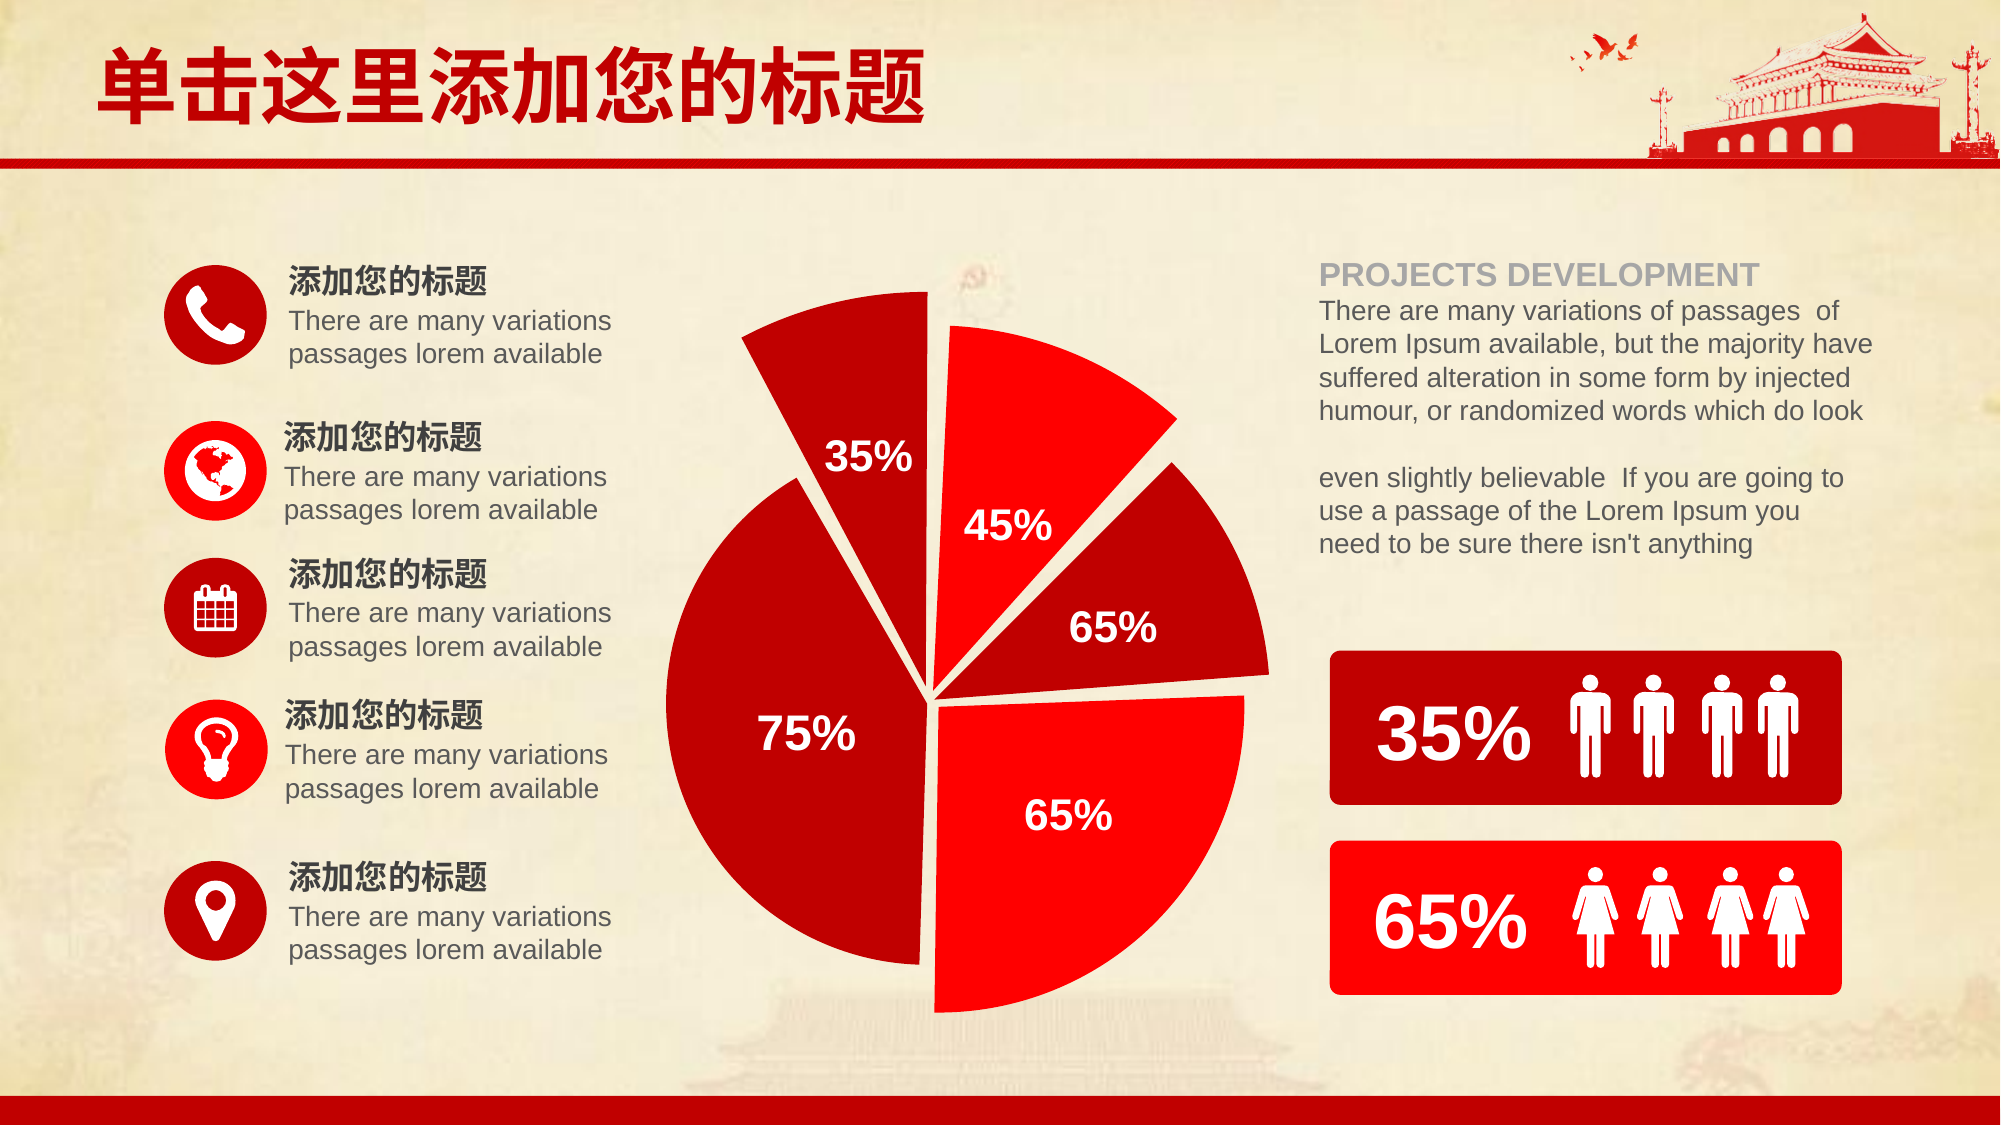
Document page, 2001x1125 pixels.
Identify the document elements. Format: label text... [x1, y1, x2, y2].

text_box 65% [1015, 786, 1123, 840]
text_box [164, 421, 267, 521]
text_box [931, 324, 1179, 694]
text_box 单击这里添加您的标题 [79, 27, 942, 142]
text_box 65% [1364, 870, 1538, 964]
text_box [284, 694, 623, 805]
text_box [1570, 674, 1799, 778]
text_box 75% [753, 700, 860, 761]
text_box 35% [1367, 682, 1542, 777]
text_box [164, 265, 267, 365]
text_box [164, 860, 267, 961]
text_box PROJECTS DEVELOPMENT There are many variations of passages of Lorem Ipsum available, but the majority have suffered alteration in some form by injected humour, or randomized words which do look even slightly believable If you are going to use a passage of the Lorem Ipsum you need to be sure there isn't anything [1303, 245, 1907, 567]
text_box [1571, 866, 1810, 968]
text_box [665, 476, 929, 966]
text_box [1328, 649, 1843, 806]
text_box 45% [955, 496, 1062, 550]
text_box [288, 855, 626, 966]
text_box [288, 552, 626, 663]
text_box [164, 557, 267, 658]
text_box [931, 460, 1271, 701]
text_box [933, 694, 1246, 1014]
text_box 65% [1059, 597, 1167, 652]
text_box [1328, 839, 1843, 996]
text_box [288, 260, 635, 370]
picture [0, 0, 2001, 1125]
text_box [739, 290, 929, 687]
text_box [283, 416, 622, 526]
text_box 35% [815, 426, 923, 481]
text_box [165, 699, 268, 800]
